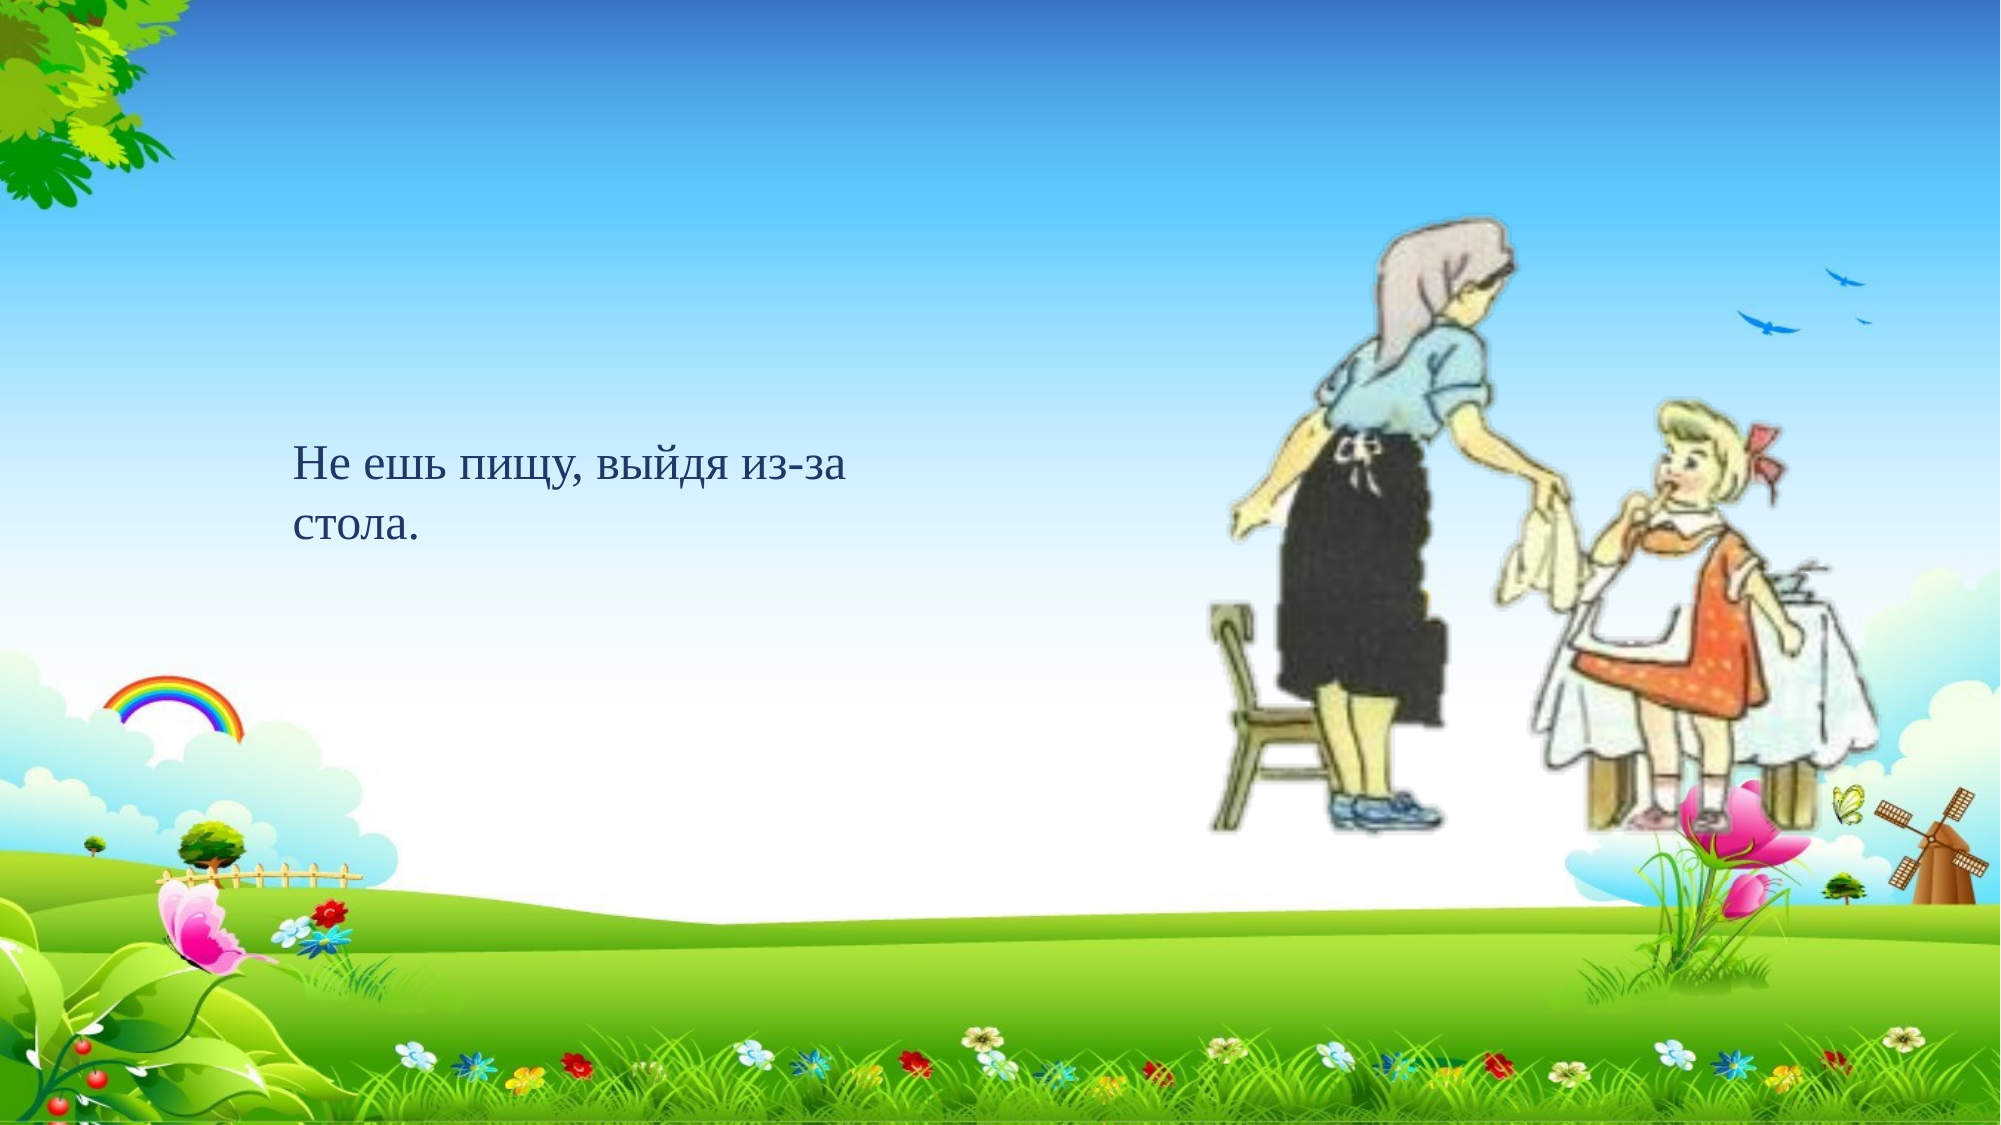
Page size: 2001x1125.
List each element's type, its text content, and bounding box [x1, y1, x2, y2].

picture [0, 0, 2001, 1125]
text_box Не ешь пищу, выйдя из-за стола. [276, 387, 1005, 593]
